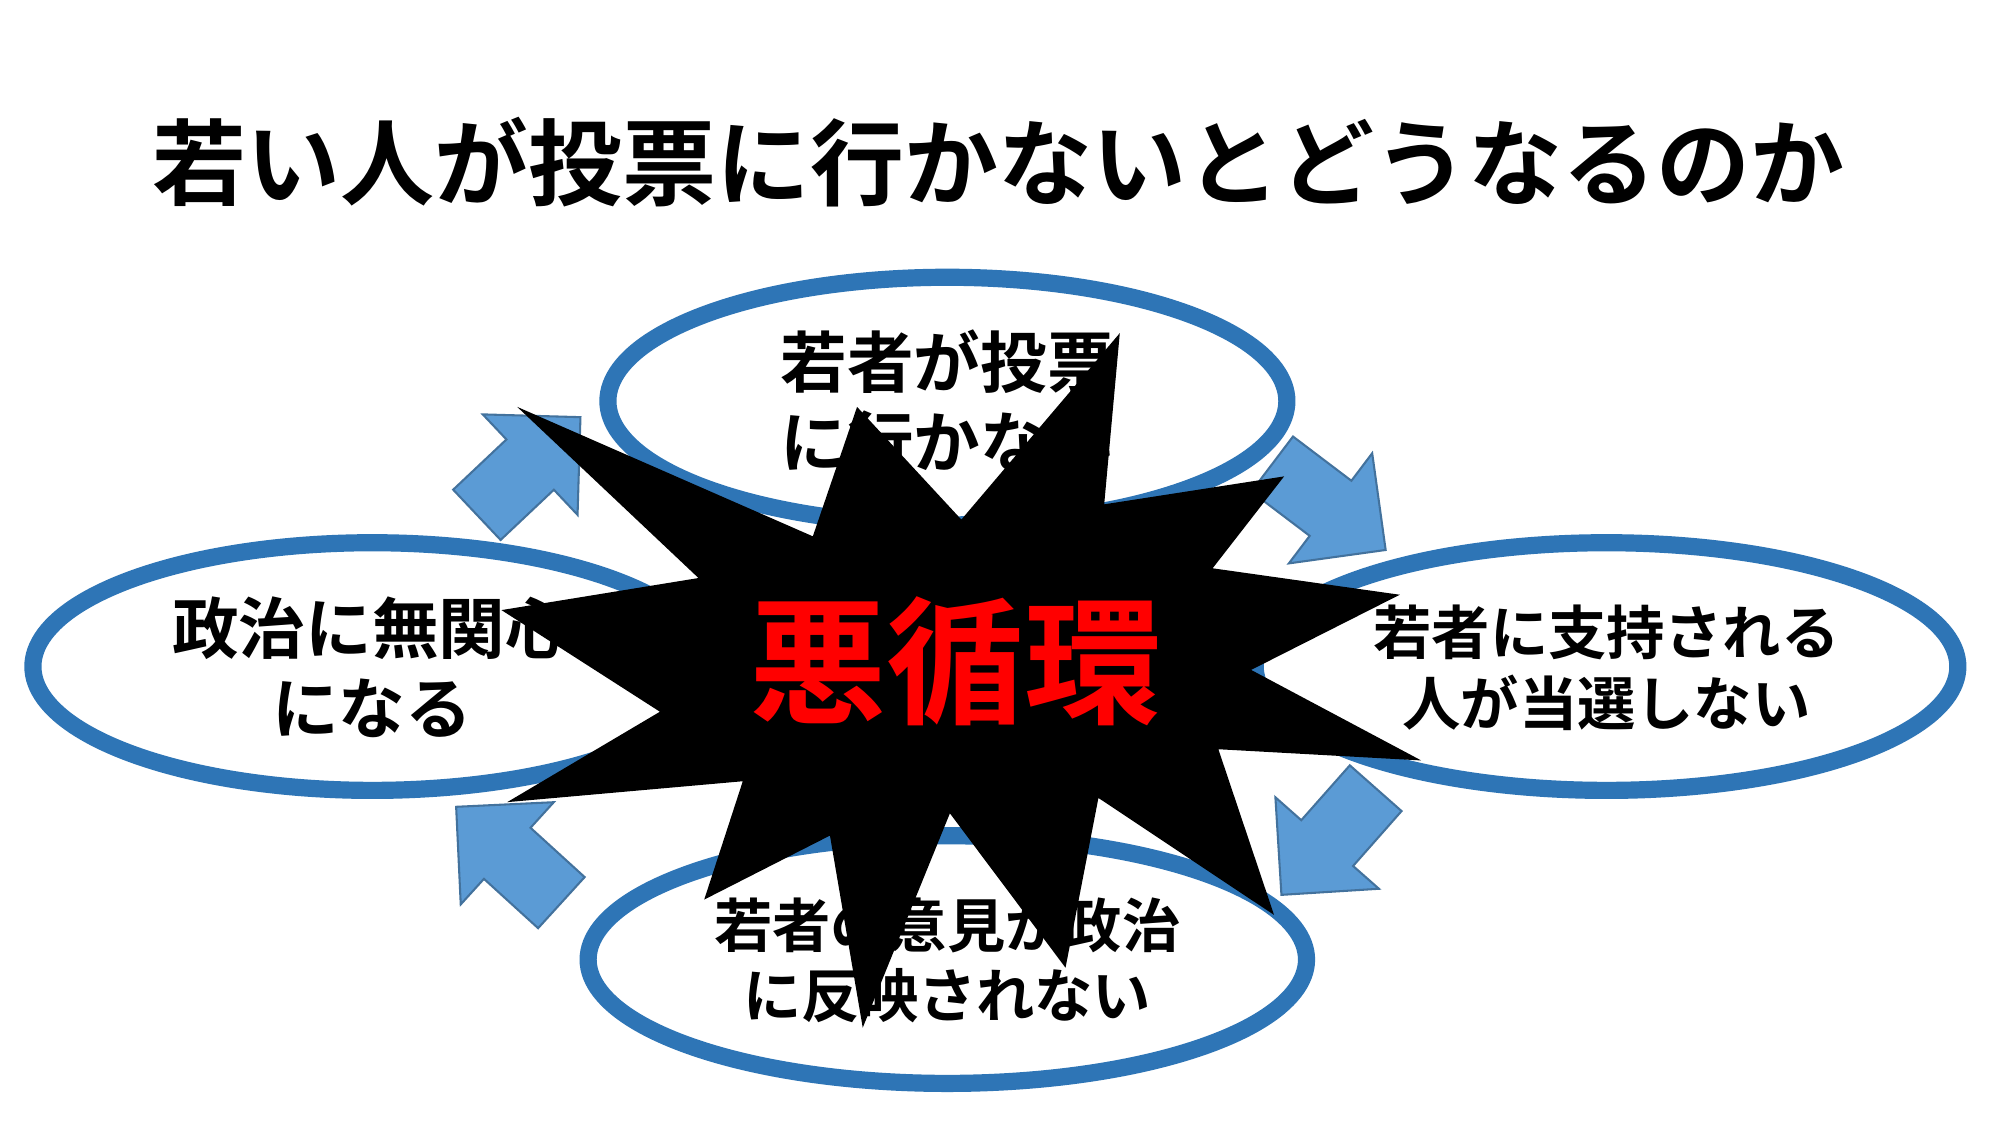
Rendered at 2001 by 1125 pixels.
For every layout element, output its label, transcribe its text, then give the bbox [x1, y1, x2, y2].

title 若い人が投票に行かないとどうなるのか [137, 59, 1863, 278]
text_box 若者に支持される人が当選しない [1256, 541, 1959, 792]
text_box 悪循環 [498, 329, 1422, 1032]
text_box [451, 413, 580, 542]
text_box 政治に無関心 になる [31, 541, 656, 792]
text_box [1274, 763, 1404, 896]
text_box [1259, 435, 1387, 565]
text_box 若者の意見が政治に反映されない [587, 834, 1308, 1085]
text_box [539, 414, 582, 433]
text_box [455, 801, 587, 930]
text_box 若者が投票 に行かない [606, 276, 1288, 517]
